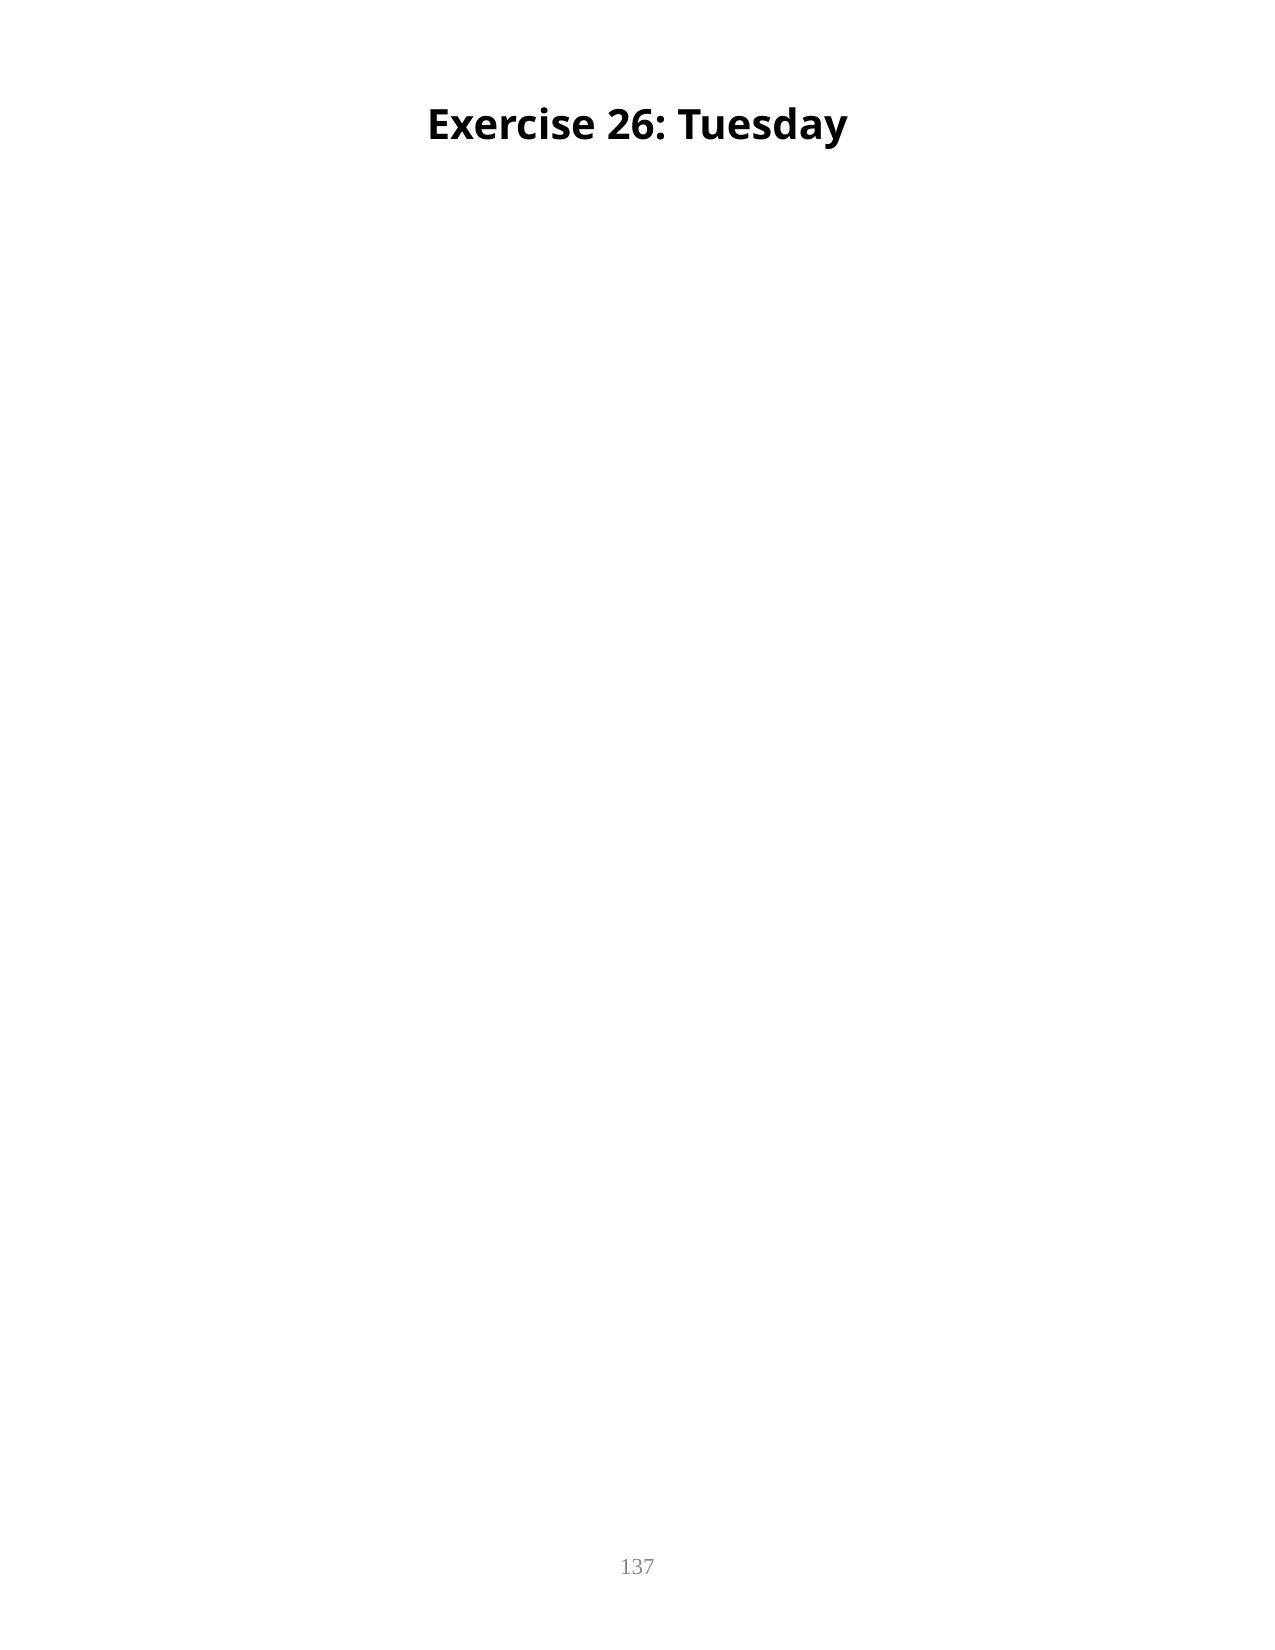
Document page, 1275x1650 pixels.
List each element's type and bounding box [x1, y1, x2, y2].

text_box [0, 90, 1275, 265]
slide_number [494, 1521, 781, 1610]
